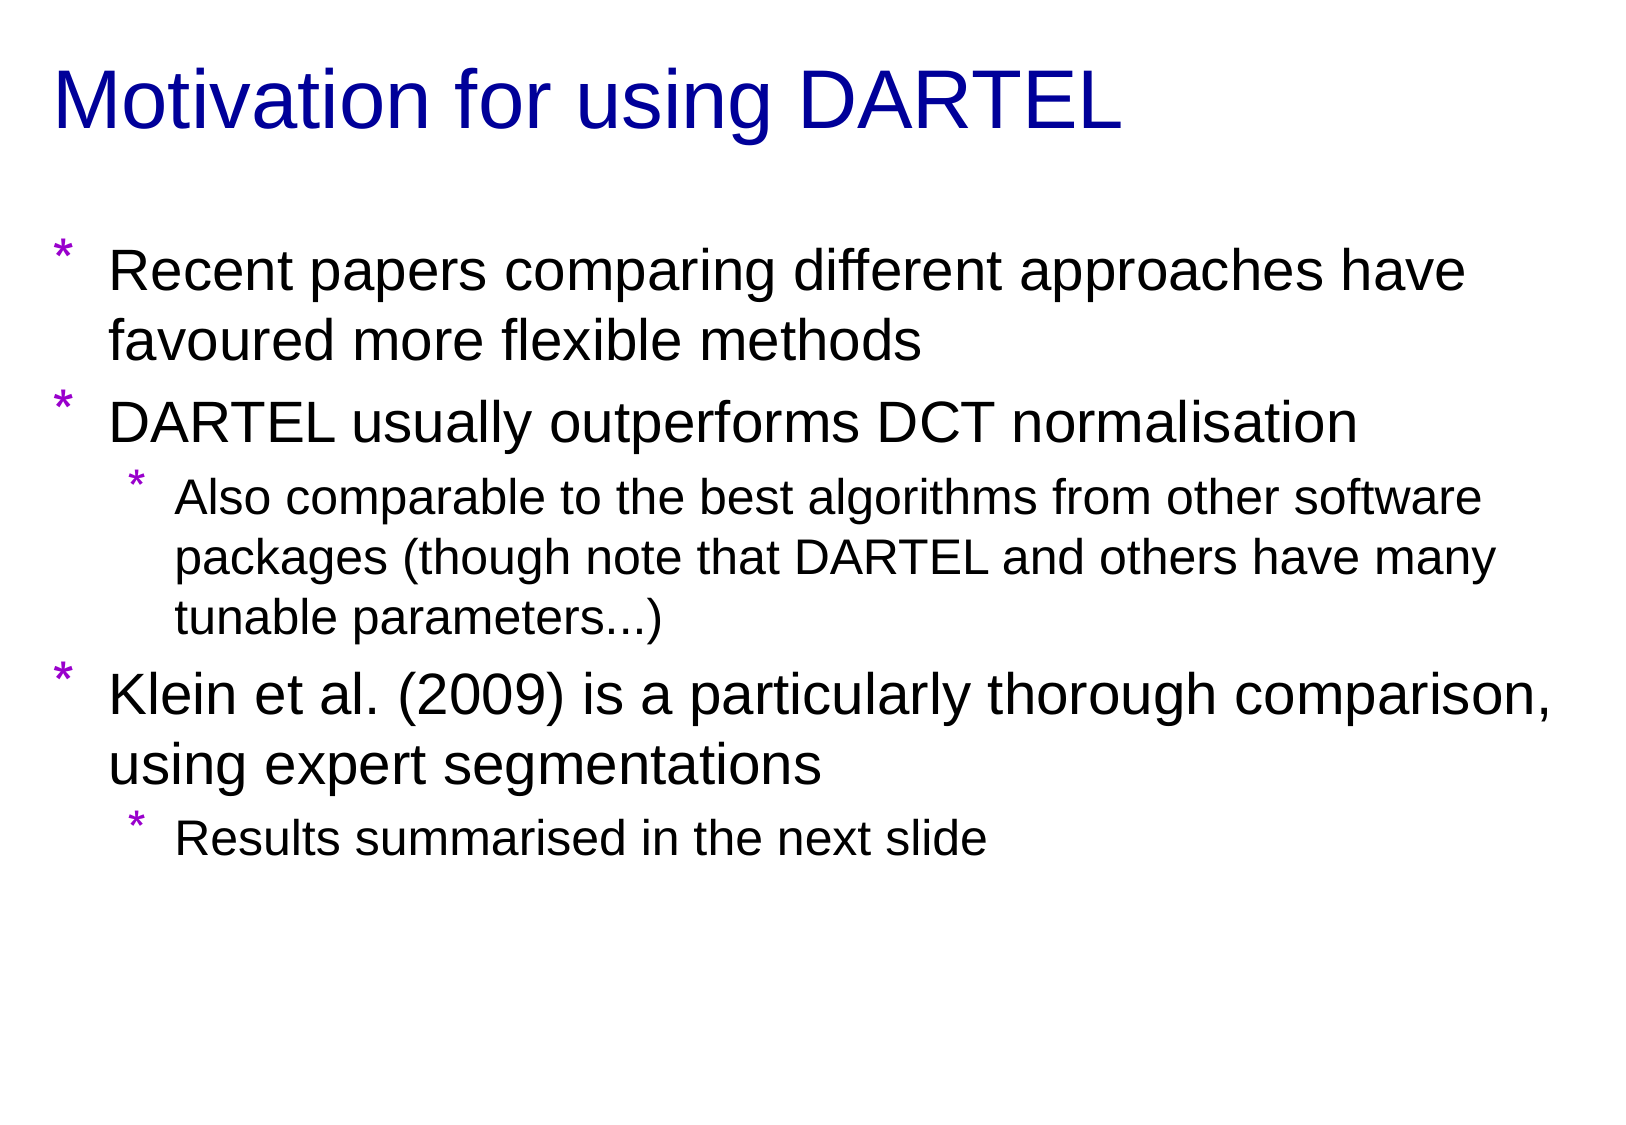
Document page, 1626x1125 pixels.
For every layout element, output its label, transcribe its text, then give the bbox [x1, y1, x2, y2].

list Recent papers comparing different approaches have favoured more flexible methods DARTEL usually outperforms DCT normalisation Also comparable to the best algorithms from other software packages (though note that DARTEL and others have many tunable parameters...) Klein et al. (2009) is a particularly thorough comparison, using expert segmentations Results summarised in the next slide [37, 224, 1588, 1025]
title Motivation for using DARTEL [37, 37, 1588, 224]
